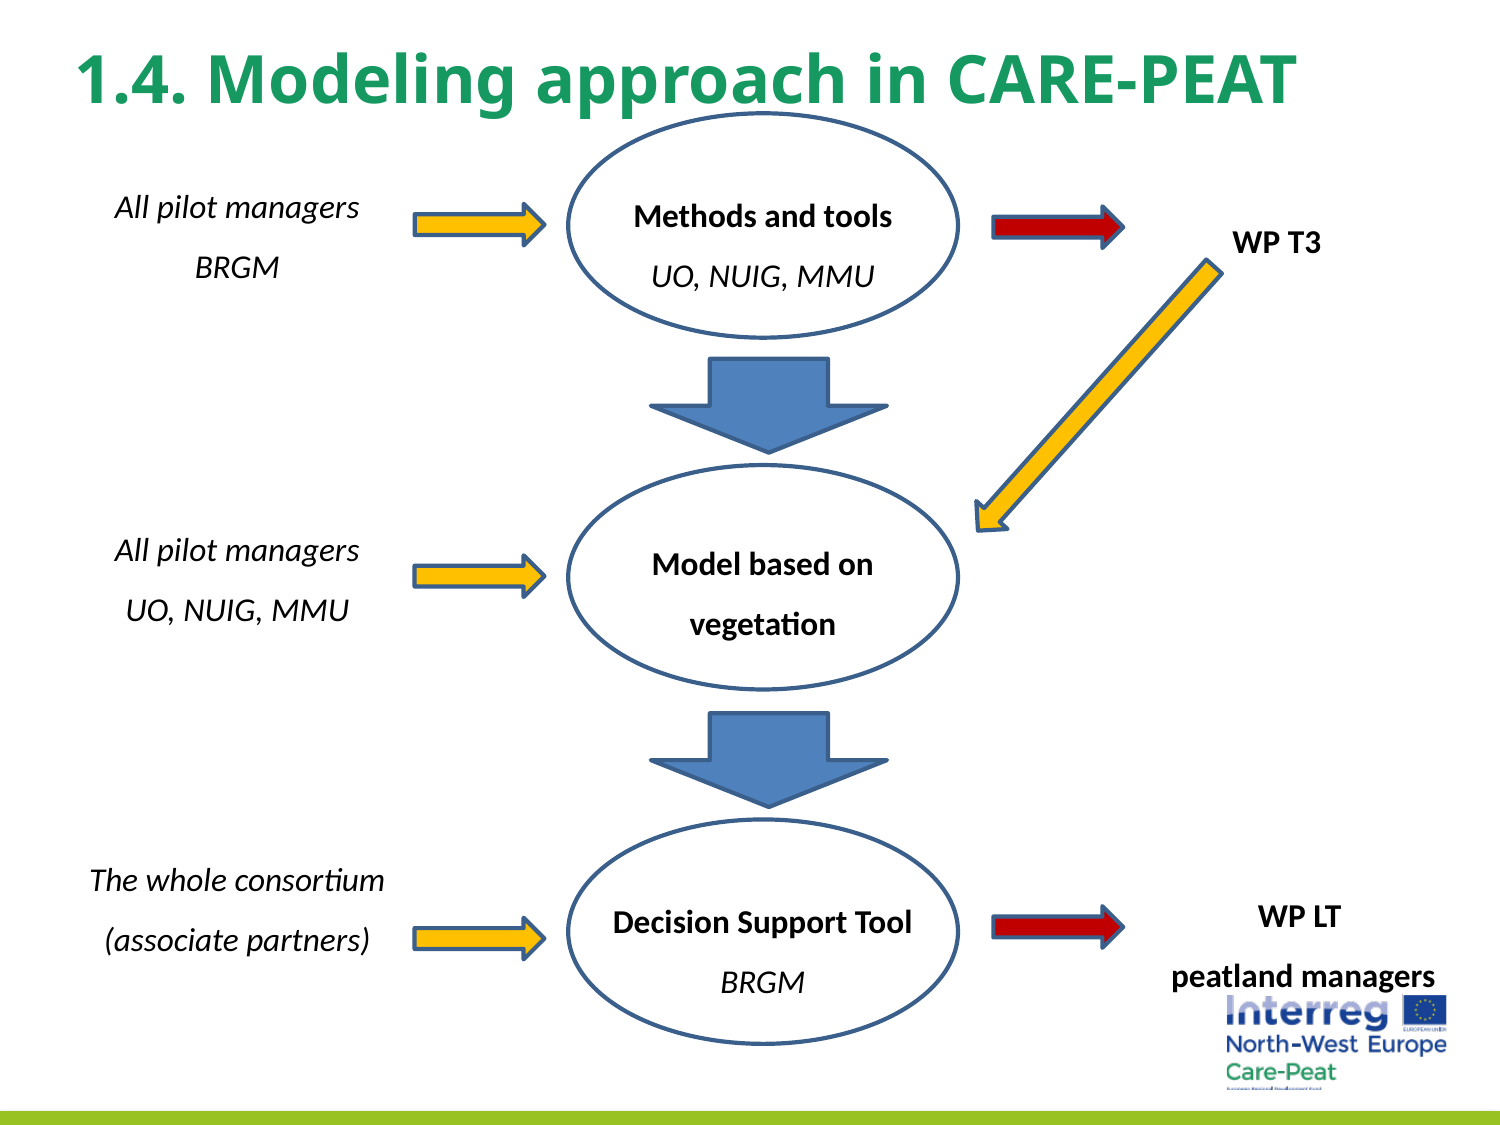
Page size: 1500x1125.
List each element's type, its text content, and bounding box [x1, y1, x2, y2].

text_box The whole consortium (associate partners) [58, 829, 417, 968]
text_box [974, 257, 1225, 533]
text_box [567, 464, 959, 690]
text_box All pilot managers UO, NUIG, MMU [58, 498, 417, 637]
text_box [648, 356, 890, 455]
text_box [991, 904, 1103, 950]
text_box [991, 214, 1098, 240]
text_box [412, 553, 547, 599]
text_box 1.4. Modeling approach in CARE-PEAT [59, 29, 1500, 125]
text_box WP T3 [1098, 191, 1456, 270]
text_box [0, 1110, 1500, 1125]
text_box [412, 201, 547, 248]
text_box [567, 113, 959, 338]
picture [1226, 994, 1447, 1091]
text_box All pilot managers BRGM [58, 156, 417, 295]
text_box WP LT peatland managers [1103, 865, 1500, 1003]
text_box [412, 915, 547, 962]
text_box [648, 711, 890, 809]
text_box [567, 819, 959, 1045]
